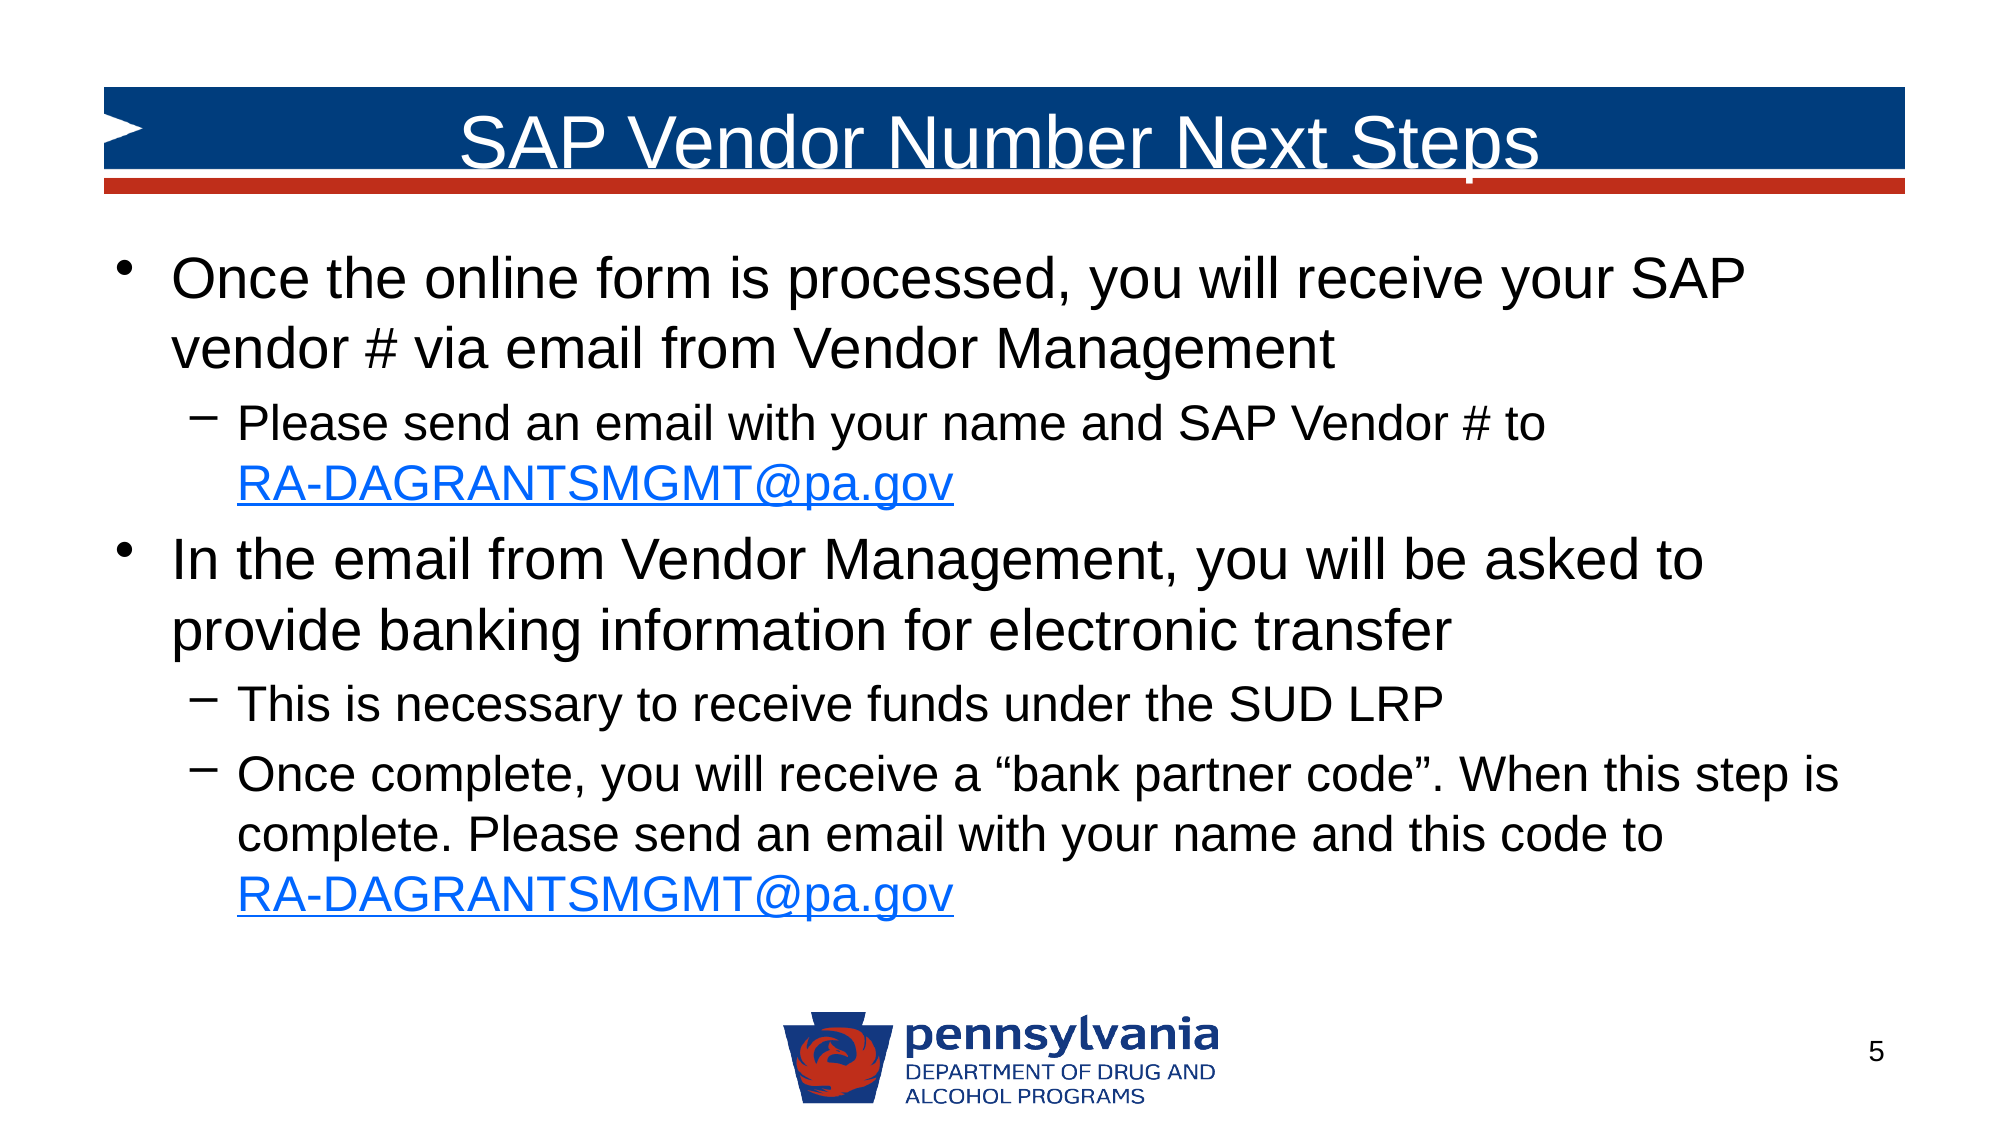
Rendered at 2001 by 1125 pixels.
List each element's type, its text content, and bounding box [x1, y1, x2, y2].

list Once the online form is processed, you will receive your SAP vendor # via email from Vendor Management Please send an email with your name and SAP Vendor # to RA-DAGRANTSMGMT@pa.gov In the email from Vendor Management, you will be asked to provide banking information for electronic transfer This is necessary to receive funds under the SUD LRP Once complete, you will receive a “bank partner code”. When this step is complete. Please send an email with your name and this code to RA-DAGRANTSMGMT@pa.gov [99, 232, 1900, 870]
picture [1900, 87, 1905, 194]
slide_number 5 [1433, 1024, 1900, 1103]
title SAP Vendor Number Next Steps [99, 45, 1900, 232]
picture [783, 1012, 1218, 1104]
